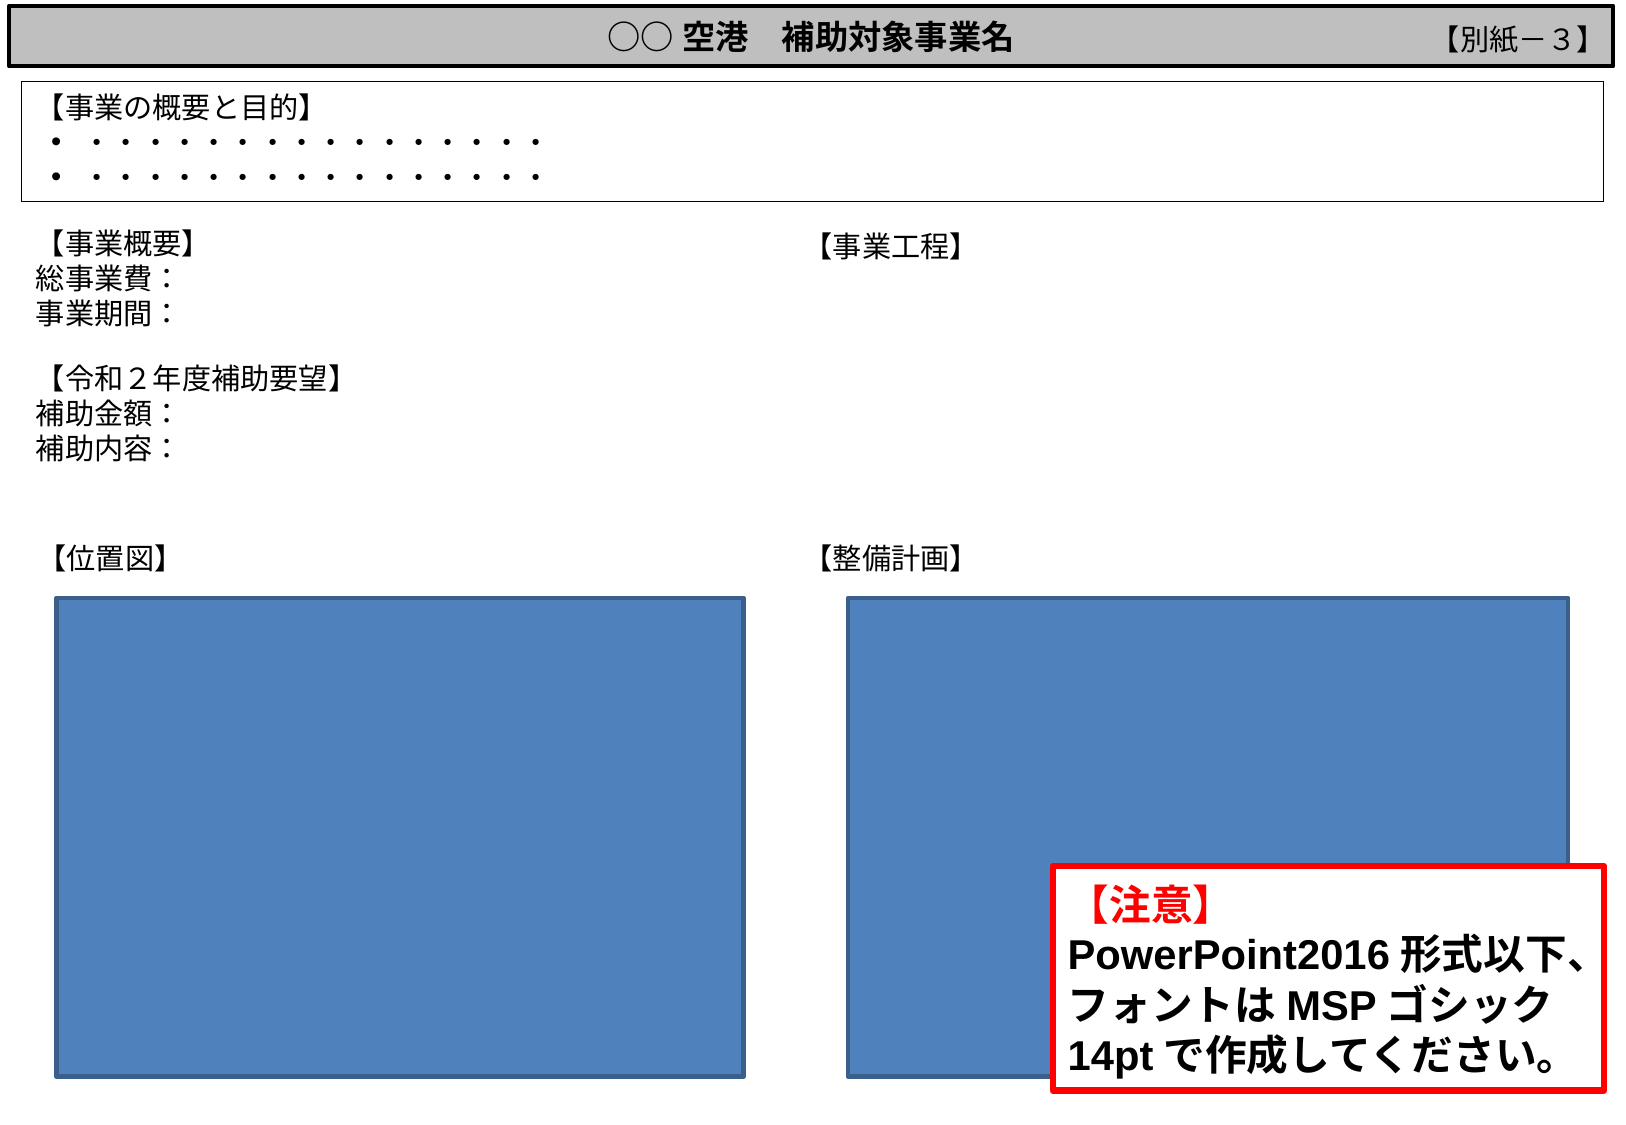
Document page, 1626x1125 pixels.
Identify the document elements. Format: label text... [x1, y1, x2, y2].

text_box [54, 596, 746, 1079]
text_box 【事業概要】 総事業費： 事業期間： 【令和２年度補助要望】 補助金額： 補助内容： [21, 217, 744, 473]
text_box 【注意】 PowerPoint2016形式以下、 フォントはMSPゴシック14ptで作成してください。 [1051, 864, 1606, 1093]
text_box 【事業工程】 [788, 220, 1498, 271]
text_box 【別紙－３】 [1412, 13, 1625, 64]
text_box ○○空港 補助対象事業名 [7, 4, 1615, 68]
text_box 【位置図】 [22, 533, 612, 583]
text_box 【事業の概要と目的】 ・・・・・・・・・・・・・・・・ ・・・・・・・・・・・・・・・・ [21, 81, 1604, 202]
text_box 【整備計画】 [788, 533, 1378, 583]
text_box [846, 596, 1570, 1079]
